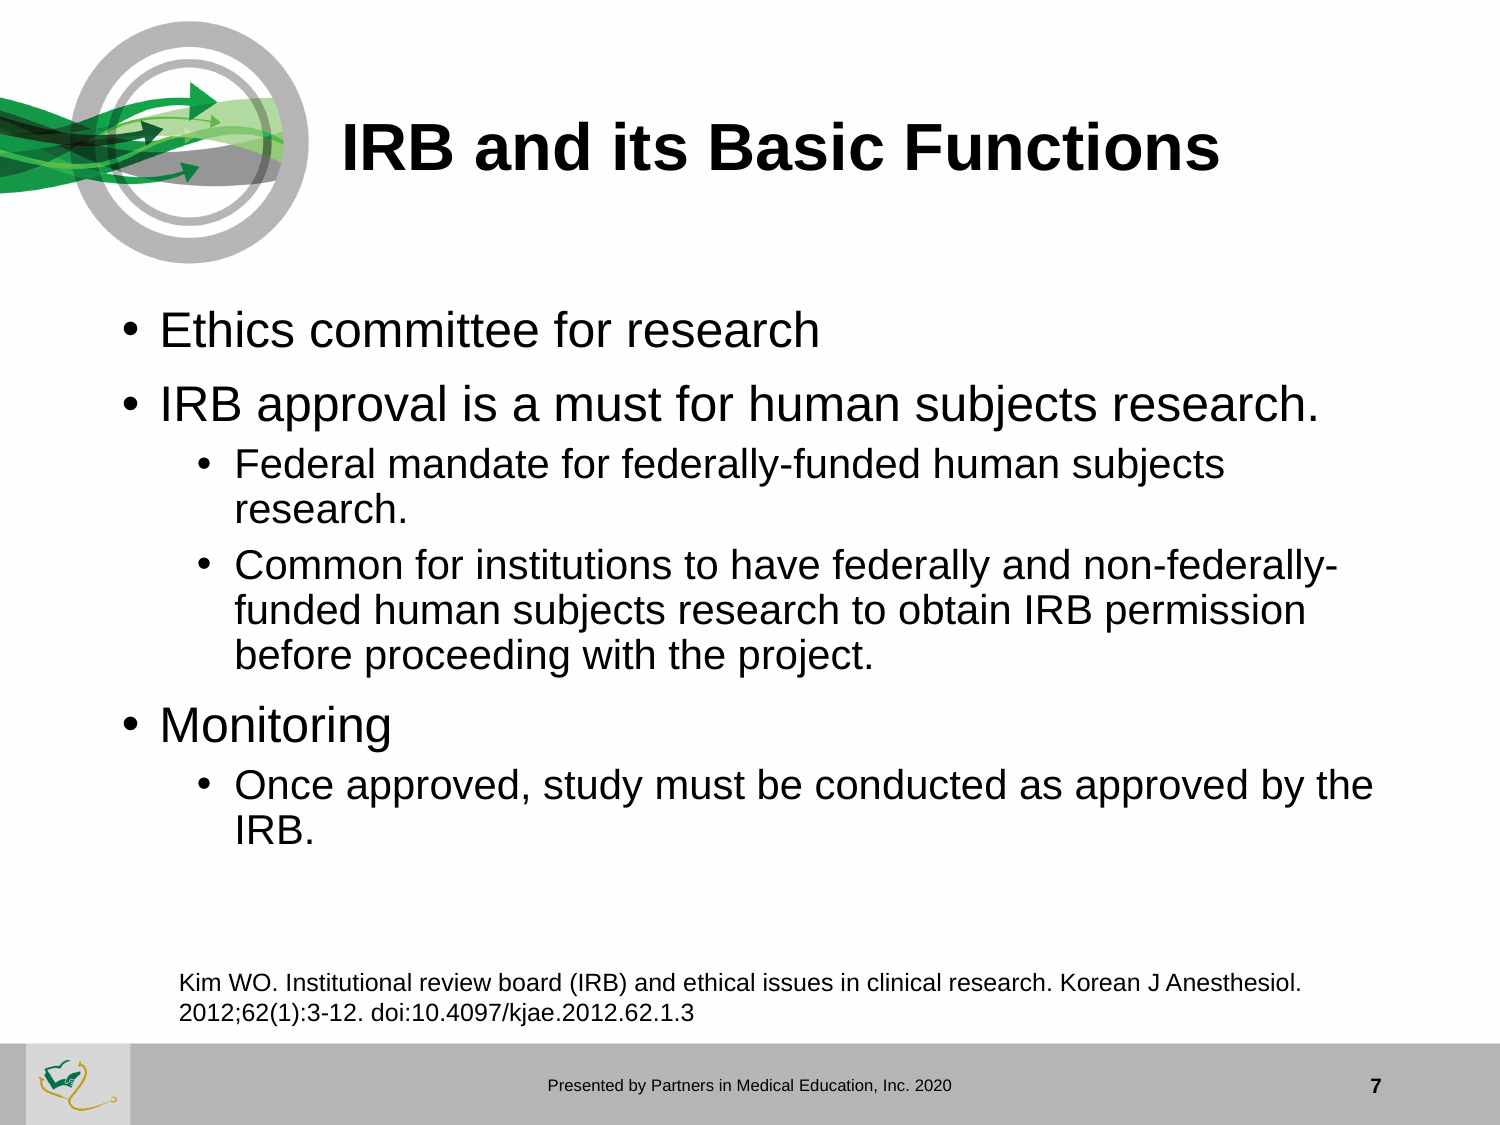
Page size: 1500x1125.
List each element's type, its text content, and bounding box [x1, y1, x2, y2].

slide_number 7 [1059, 1055, 1397, 1116]
picture [0, 0, 1500, 1125]
footer Presented by Partners in Medical Education, Inc. 2020 [496, 1055, 1004, 1116]
list Ethics committee for research IRB approval is a must for human subjects research. Federal mandate for federally-funded human subjects research. Common for institutions to have federally and non-federally-funded human subjects research to obtain IRB permission before proceeding with the project. Monitoring Once approved, study must be conducted as approved by the IRB. [106, 288, 1401, 895]
text_box Kim WO. Institutional review board (IRB) and ethical issues in clinical research. Korean J Anesthesiol. 2012;62(1):3‐12. doi:10.4097/kjae.2012.62.1.3 [163, 959, 1336, 1034]
title IRB and its Basic Functions [326, 40, 1397, 258]
